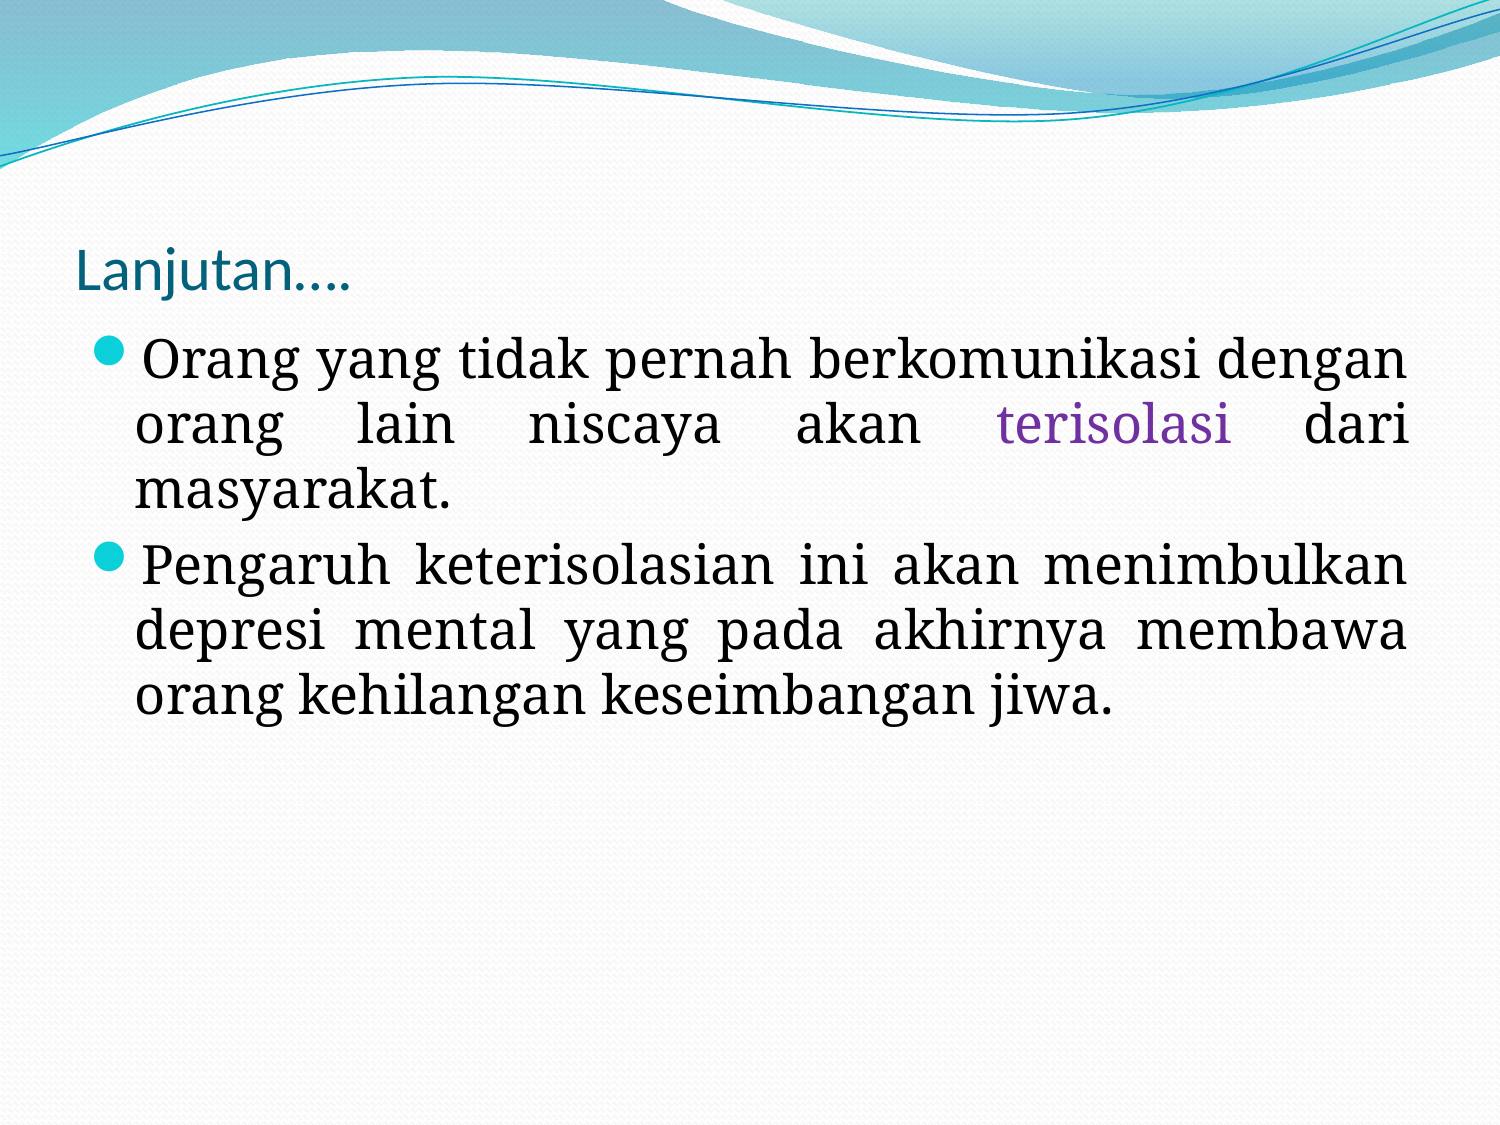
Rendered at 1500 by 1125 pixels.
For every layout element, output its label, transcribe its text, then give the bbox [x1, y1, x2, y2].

list Orang yang tidak pernah berkomunikasi dengan orang lain niscaya akan terisolasi dari masyarakat. Pengaruh keterisolasian ini akan menimbulkan depresi mental yang pada akhirnya membawa orang kehilangan keseimbangan jiwa. [75, 317, 1425, 1038]
title Lanjutan…. [75, 115, 1425, 303]
